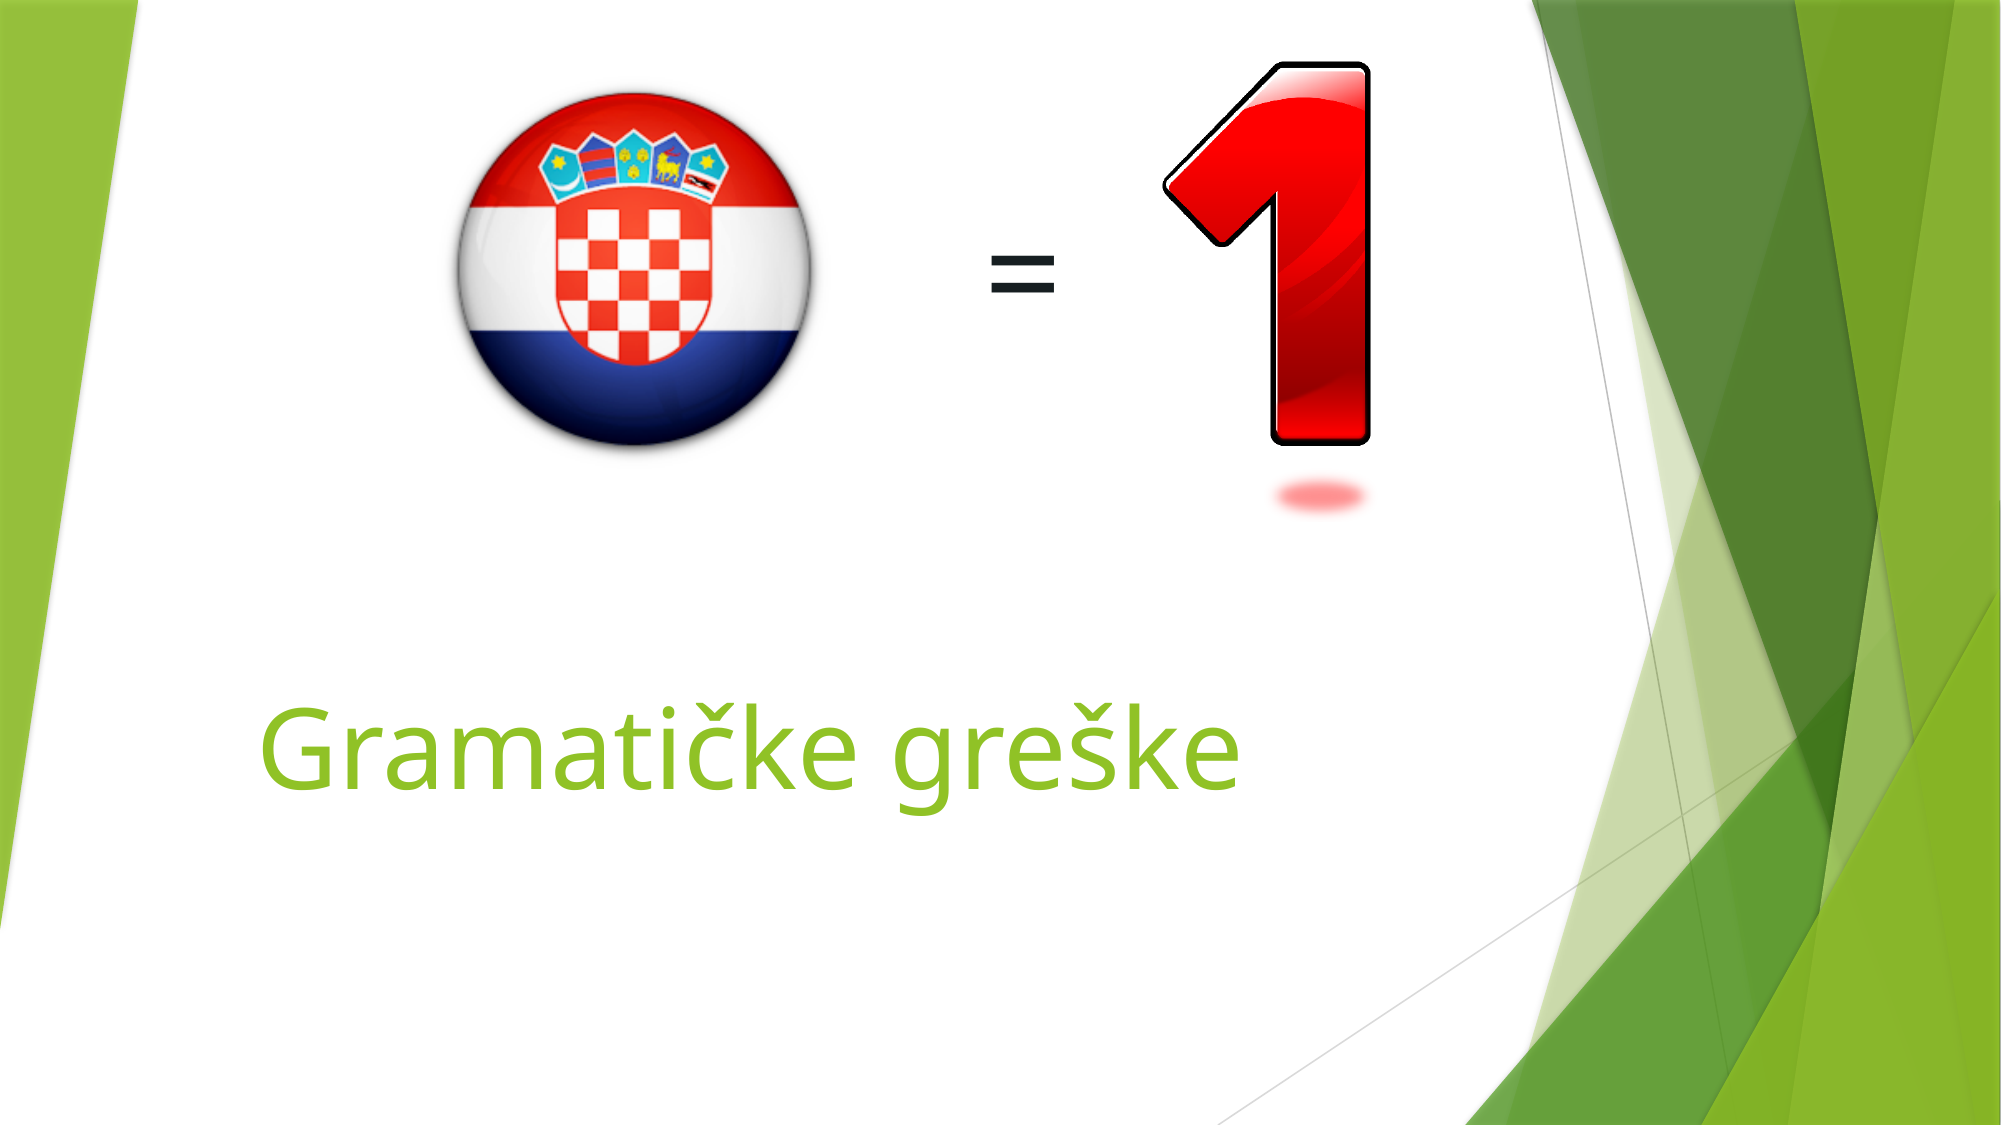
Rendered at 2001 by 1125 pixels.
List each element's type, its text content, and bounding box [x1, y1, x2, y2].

subtitle = [852, 179, 1051, 360]
subtitle = [0, 179, 416, 360]
title Gramatičke greške [14, 549, 1289, 820]
picture [421, 56, 847, 482]
picture [1055, 56, 1522, 523]
